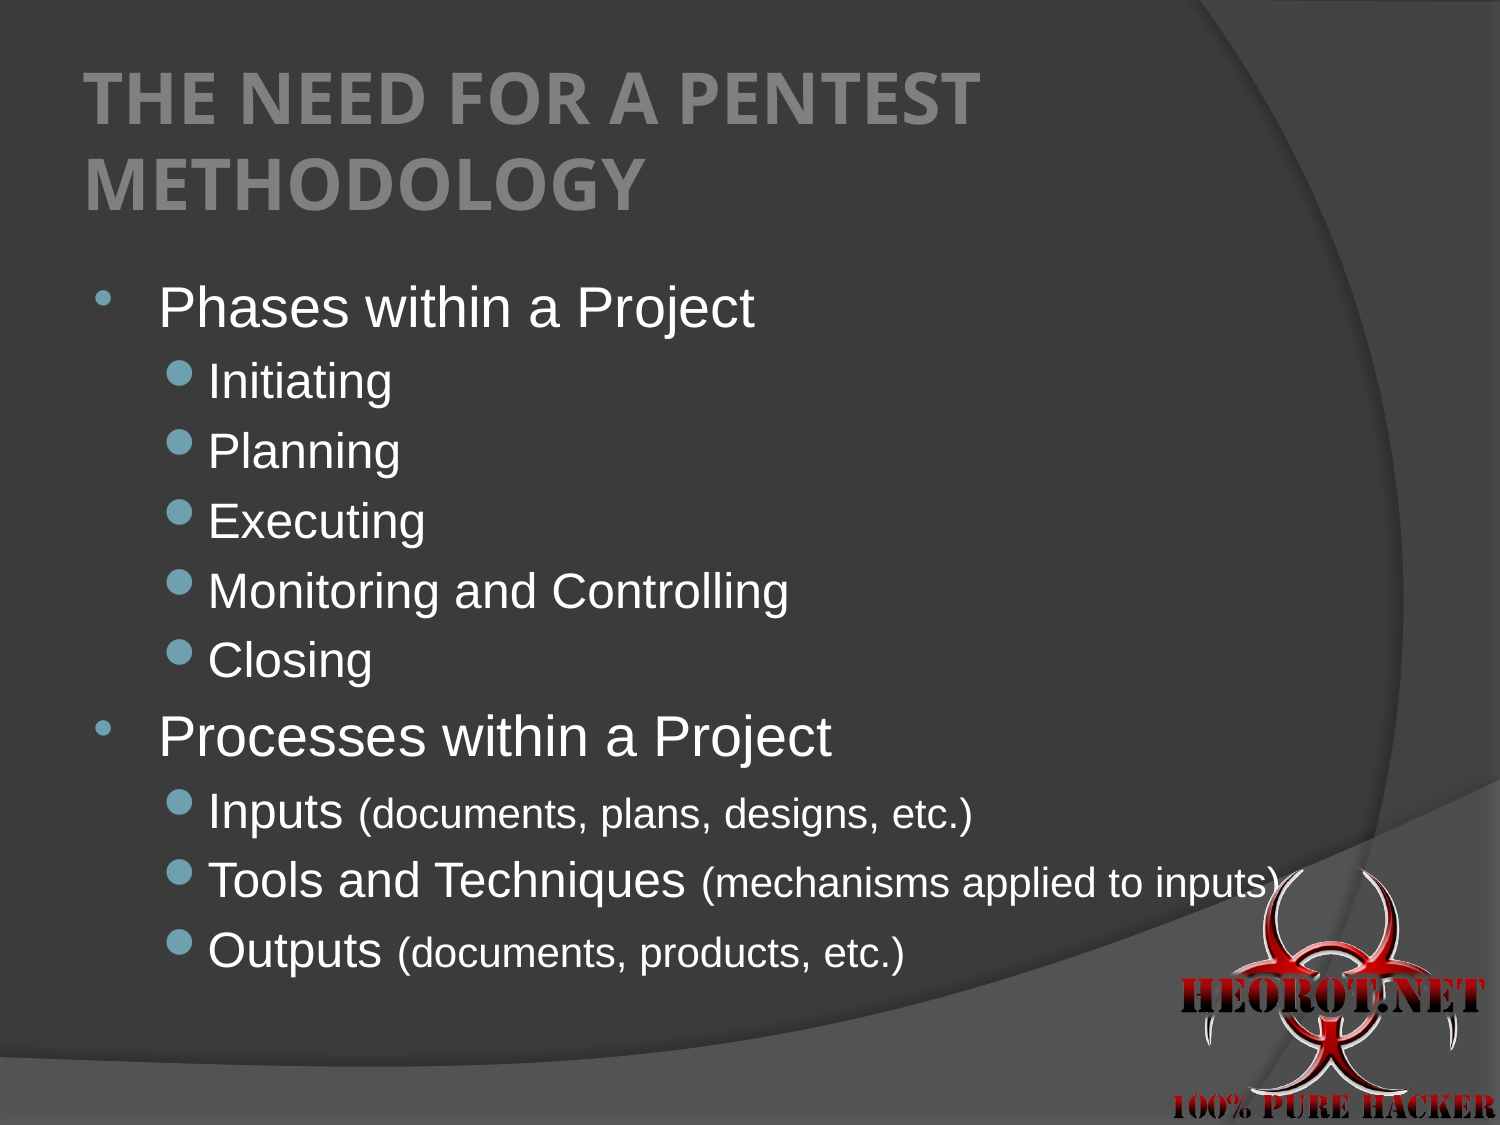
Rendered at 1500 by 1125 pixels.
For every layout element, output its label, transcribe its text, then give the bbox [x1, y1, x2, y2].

list Phases within a Project Initiating Planning Executing Monitoring and Controlling Closing Processes within a Project Inputs (documents, plans, designs, etc.) Tools and Techniques (mechanisms applied to inputs) Outputs (documents, products, etc.) [75, 262, 1300, 1005]
title The need for a PenTest Methodology [75, 45, 1300, 233]
picture [1162, 862, 1500, 1125]
